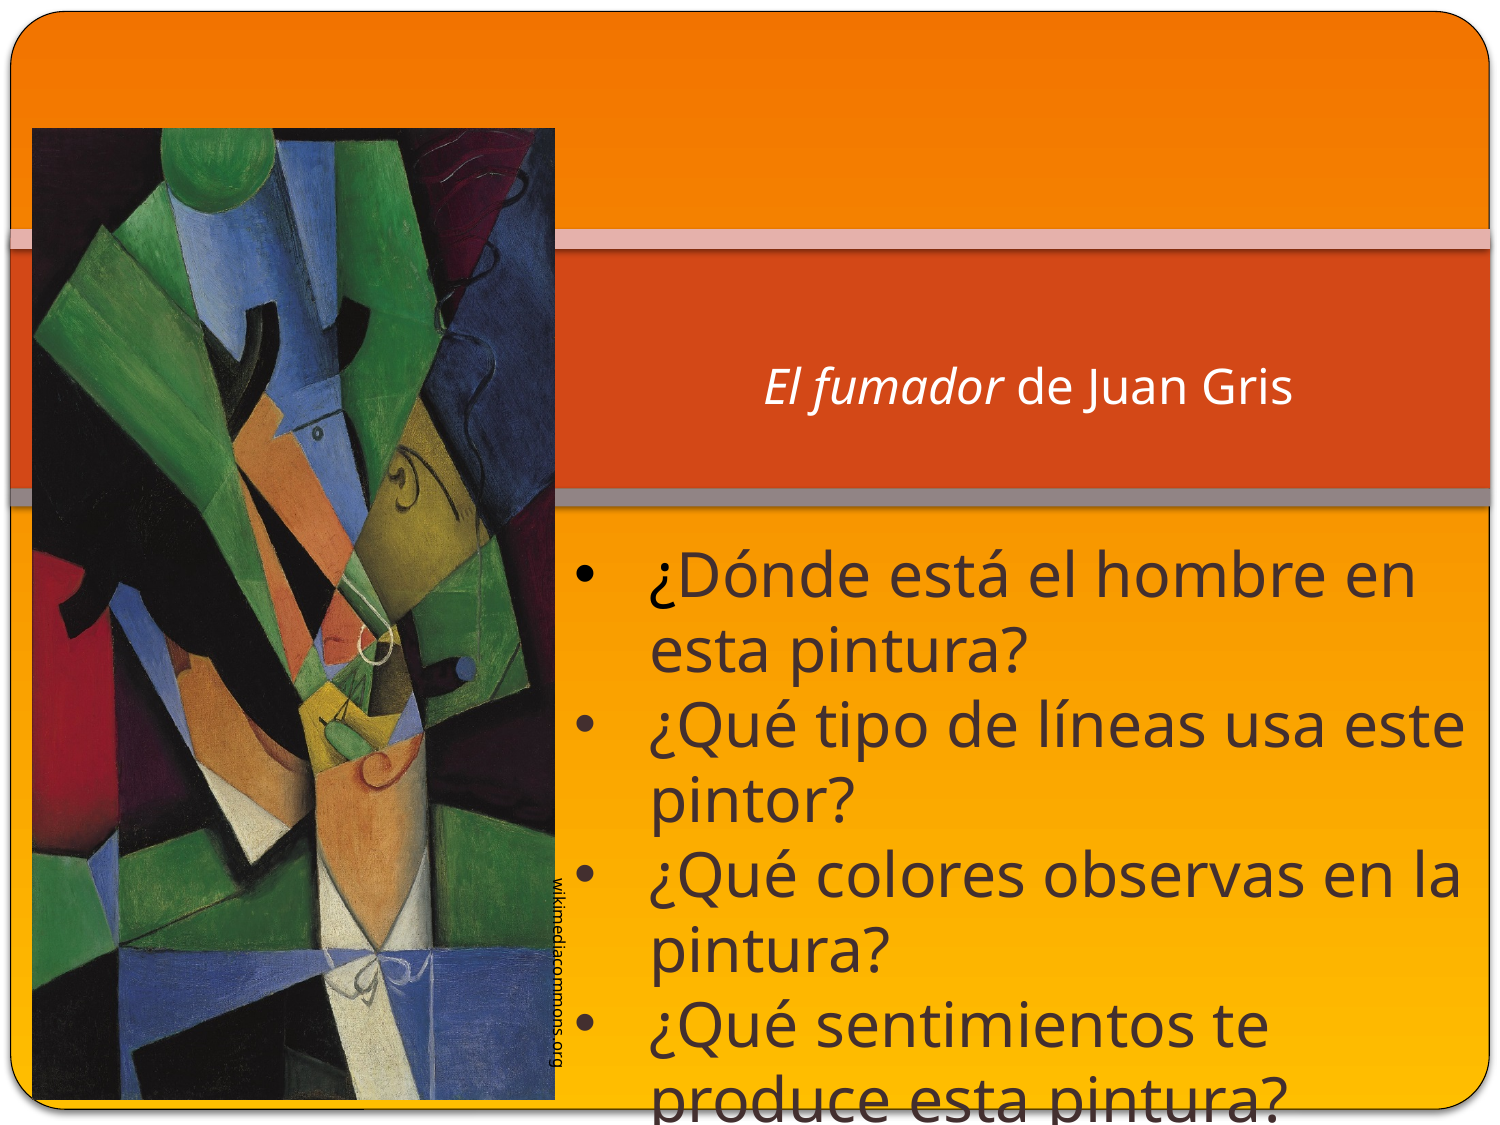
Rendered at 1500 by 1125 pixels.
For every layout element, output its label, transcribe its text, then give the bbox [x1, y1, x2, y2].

title El fumador de Juan Gris [570, 347, 1487, 489]
text_box ¿Dónde está el hombre en esta pintura? ¿Qué tipo de líneas usa este pintor? ¿Qué colores observas en la pintura? ¿Qué sentimientos te produce esta pintura? [559, 527, 1500, 1125]
picture [31, 128, 555, 1100]
